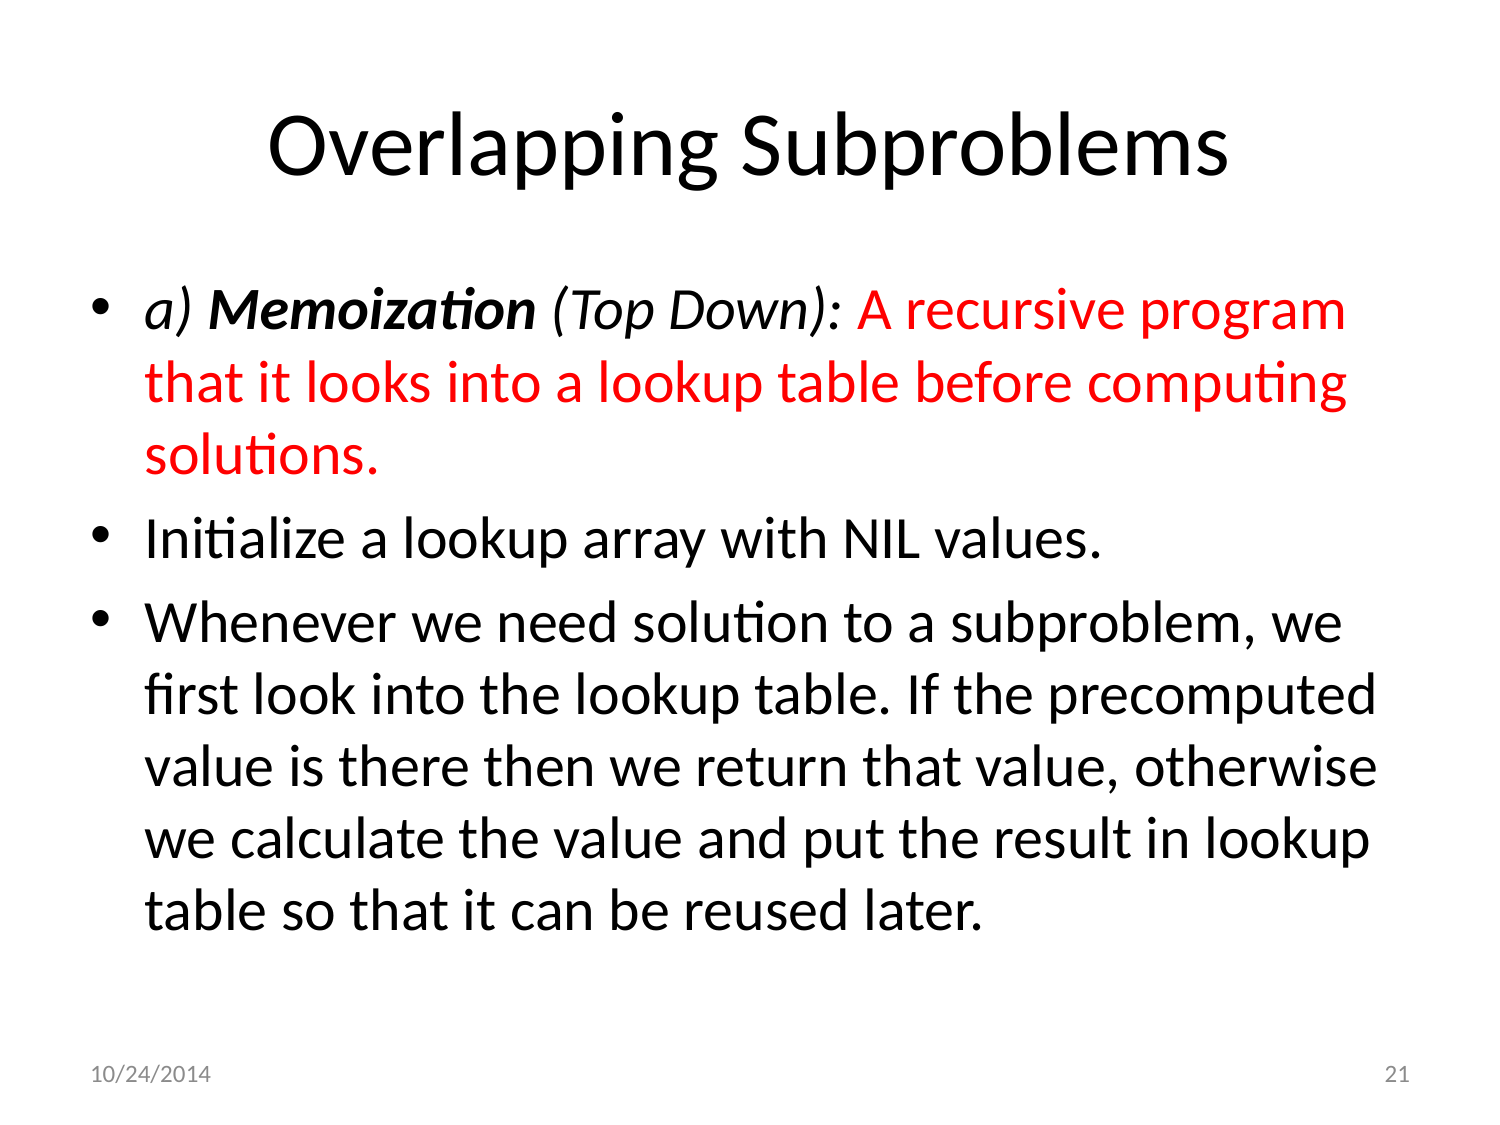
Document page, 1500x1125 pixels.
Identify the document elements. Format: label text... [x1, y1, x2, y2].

list a) Memoization (Top Down): A recursive program that it looks into a lookup table before computing solutions. Initialize a lookup array with NIL values. Whenever we need solution to a subproblem, we first look into the lookup table. If the precomputed value is there then we return that value, otherwise we calculate the value and put the result in lookup table so that it can be reused later. [75, 262, 1425, 1005]
title Overlapping Subproblems [75, 45, 1425, 233]
slide_number 21 [1074, 1042, 1425, 1103]
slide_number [75, 1042, 425, 1103]
